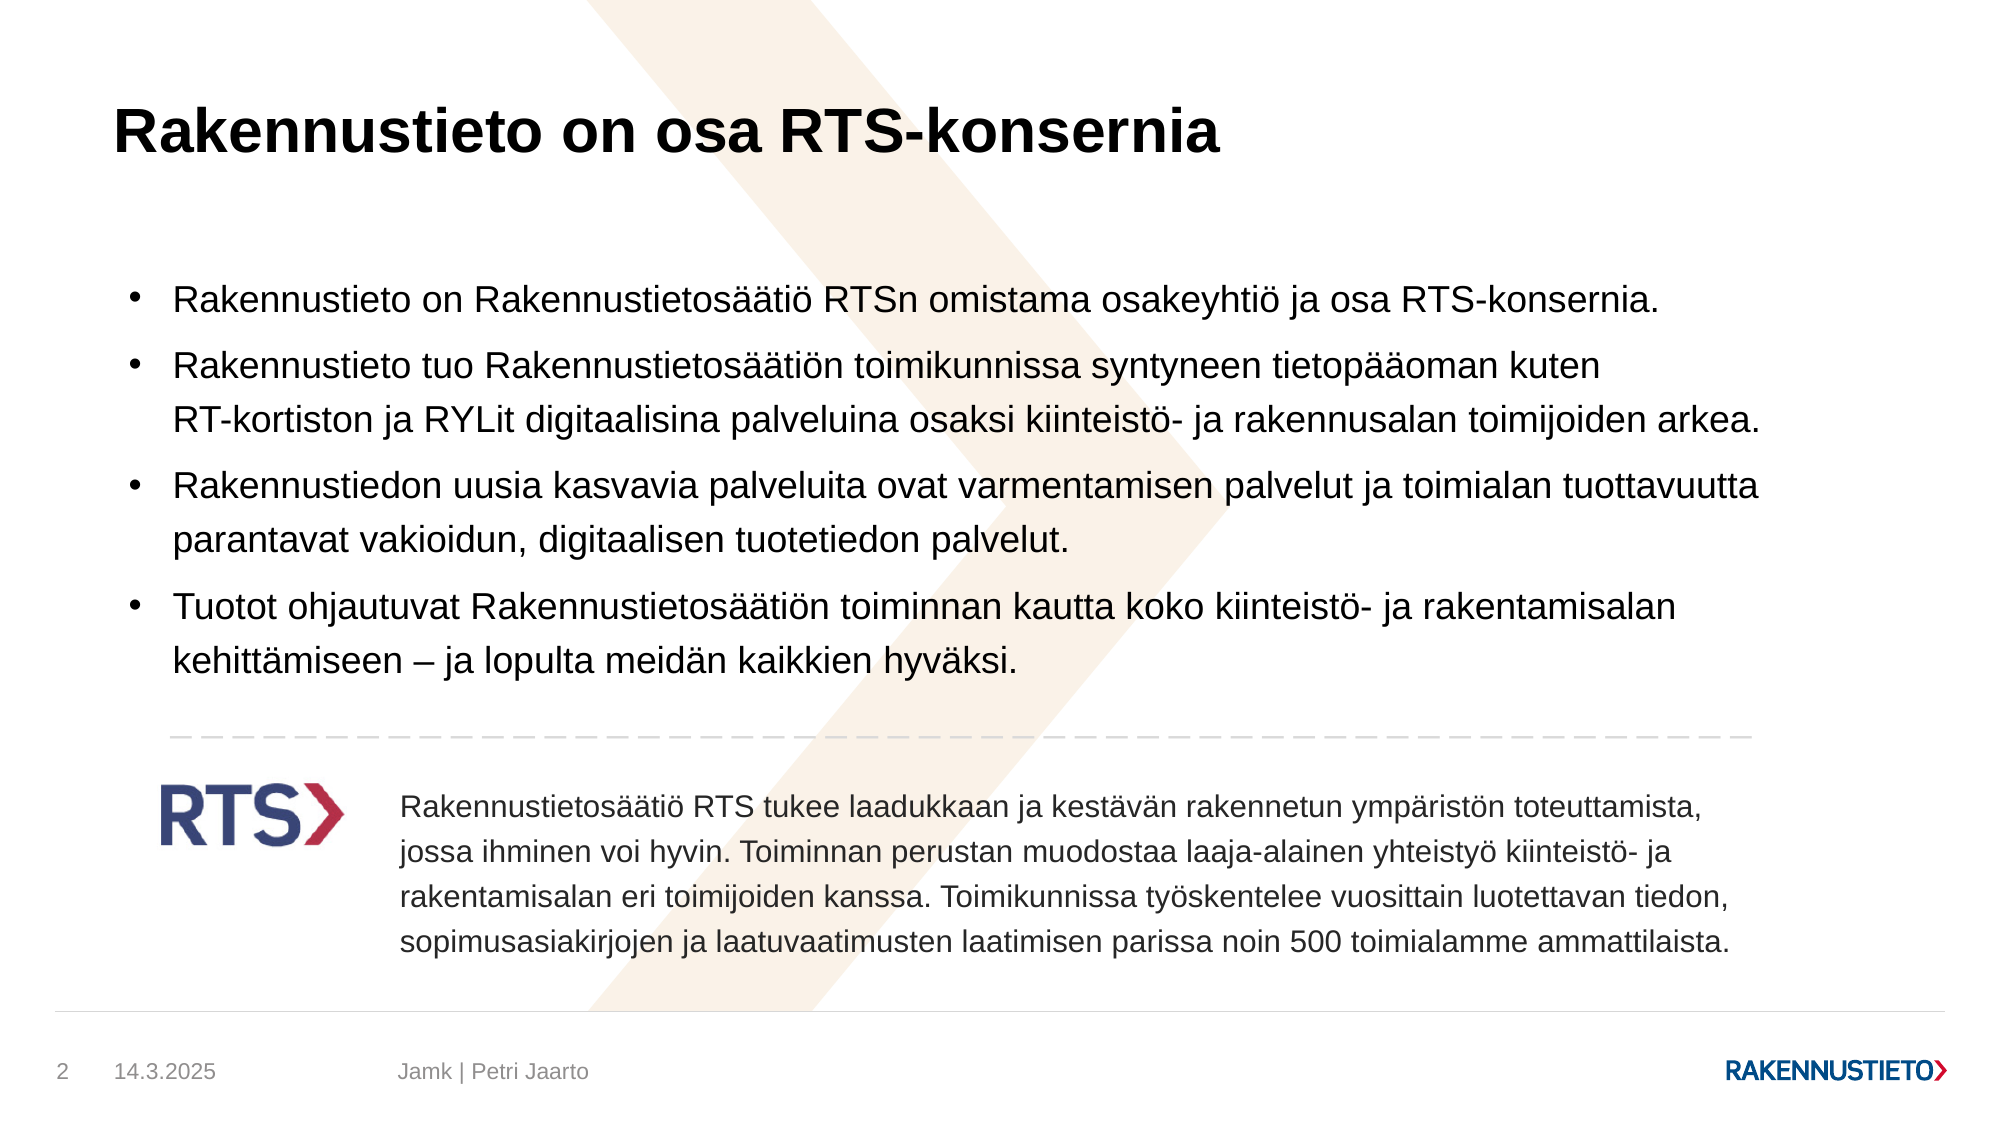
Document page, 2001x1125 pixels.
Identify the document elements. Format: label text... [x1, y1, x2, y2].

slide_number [115, 1058, 397, 1083]
slide_number 2 [56, 1058, 115, 1083]
text_box Rakennustieto on Rakennustietosäätiö RTSn omistama osakeyhtiö ja osa RTS-konsernia. Rakennustieto tuo Rakennustietosäätiön toimikunnissa syntyneen tietopääoman kuten RT-kortiston ja RYLit digitaalisina palveluina osaksi kiinteistö- ja rakennusalan toimijoiden arkea. Rakennustiedon uusia kasvavia palveluita ovat varmentamisen palvelut ja toimialan tuottavuutta parantavat vakioidun, digitaalisen tuotetiedon palvelut. Tuotot ohjautuvat Rakennustietosäätiön toiminnan kautta koko kiinteistö- ja rakentamisalan kehittämiseen – ja lopulta meidän kaikkien hyväksi. _ _ _ _ _ _ _ _ _ _ _ _ _ _ _ _ _ _ _ _ _ _ _ _ _ _ _ _ _ _ _ _ _ _ _ _ _ _ _ _ _ _ _ _ _ _ _ _ _ _ _ [113, 258, 1786, 680]
footer Jamk | Petri Jaarto [397, 1058, 1686, 1083]
picture [115, 762, 381, 880]
text_box Rakennustietosäätiö RTS tukee laadukkaan ja kestävän rakennetun ympäristön toteuttamista, jossa ihminen voi hyvin. Toiminnan perustan muodostaa laaja-alainen yhteistyö kiinteistö- ja rakentamisalan eri toimijoiden kanssa. Toimikunnissa työskentelee vuosittain luotettavan tiedon, sopimusasiakirjojen ja laatuvaatimusten laatimisen parissa noin 500 toimialamme ammattilaista. [385, 771, 1756, 994]
title Rakennustieto on osa RTS-konsernia [114, 90, 1886, 256]
